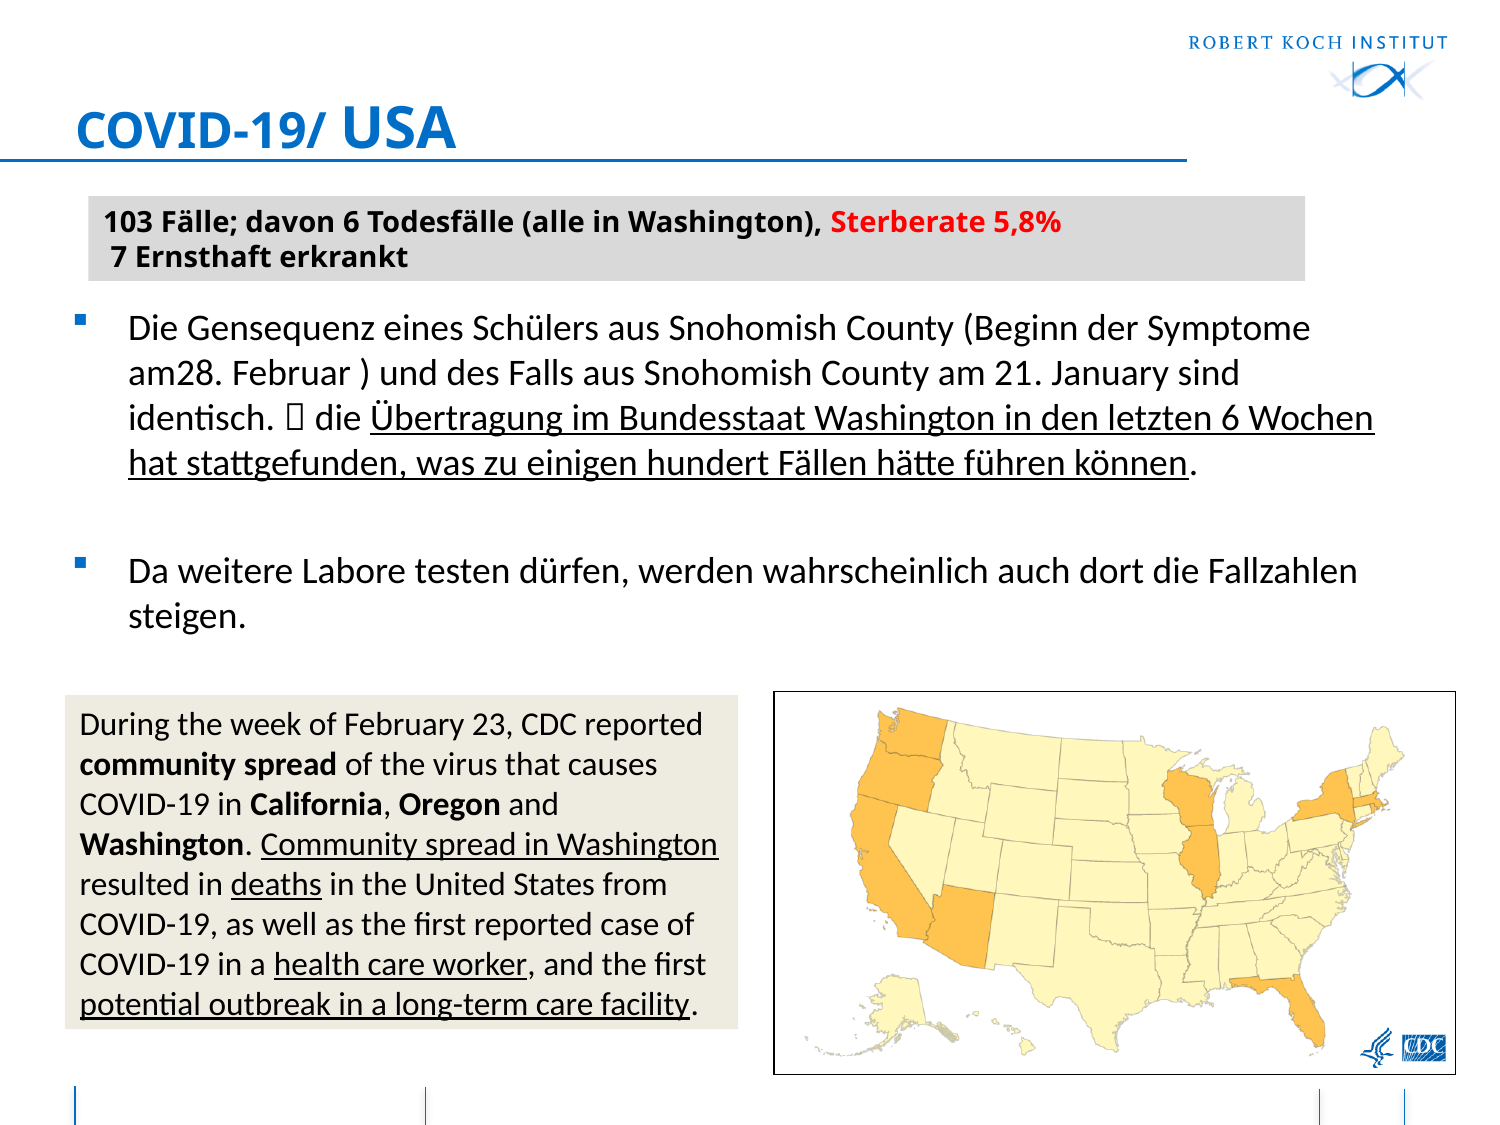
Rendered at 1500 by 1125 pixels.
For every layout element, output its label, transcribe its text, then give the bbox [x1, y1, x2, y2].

title COVID-19/ USA [75, 90, 1403, 161]
picture [1182, 29, 1454, 109]
text_box 103 Fälle; davon 6 Todesfälle (alle in Washington), Sterberate 5,8% 7 Ernsthaft erkrankt [88, 196, 1306, 281]
list Die Gensequenz eines Schülers aus Snohomish County (Beginn der Symptome am28. Februar ) und des Falls aus Snohomish County am 21. January sind identisch.  die Übertragung im Bundesstaat Washington in den letzten 6 Wochen hat stattgefunden, was zu einigen hundert Fällen hätte führen können. Da weitere Labore testen dürfen, werden wahrscheinlich auch dort die Fallzahlen steigen. [71, 302, 1400, 657]
text_box During the week of February 23, CDC reported community spread of the virus that causes COVID-19 in California, Oregon and Washington. Community spread in Washington resulted in deaths in the United States from COVID-19, as well as the first reported case of COVID-19 in a health care worker, and the first potential outbreak in a long-term care facility. [64, 695, 739, 1030]
picture [774, 692, 1456, 1074]
